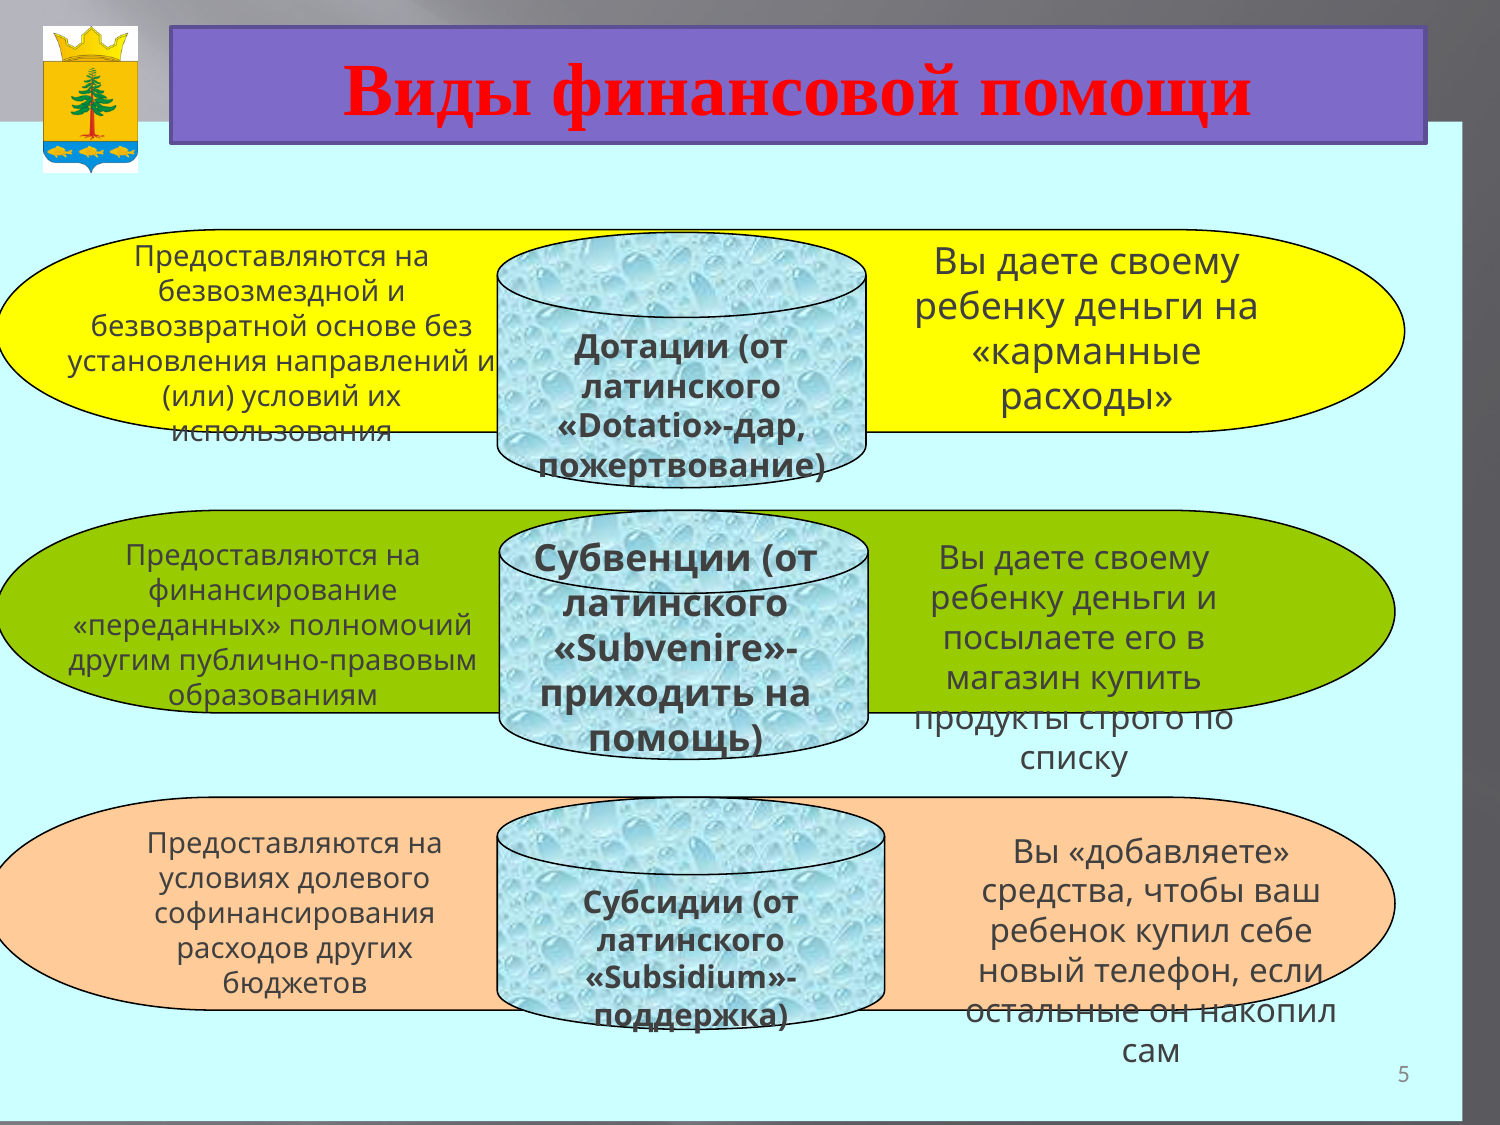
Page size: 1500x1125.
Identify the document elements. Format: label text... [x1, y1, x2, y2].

picture [111, 147, 133, 156]
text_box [0, 121, 1463, 1122]
picture [49, 147, 71, 157]
picture [43, 25, 138, 141]
text_box Виды финансовой помощи [169, 25, 1427, 121]
picture [43, 154, 138, 174]
picture [80, 147, 103, 156]
